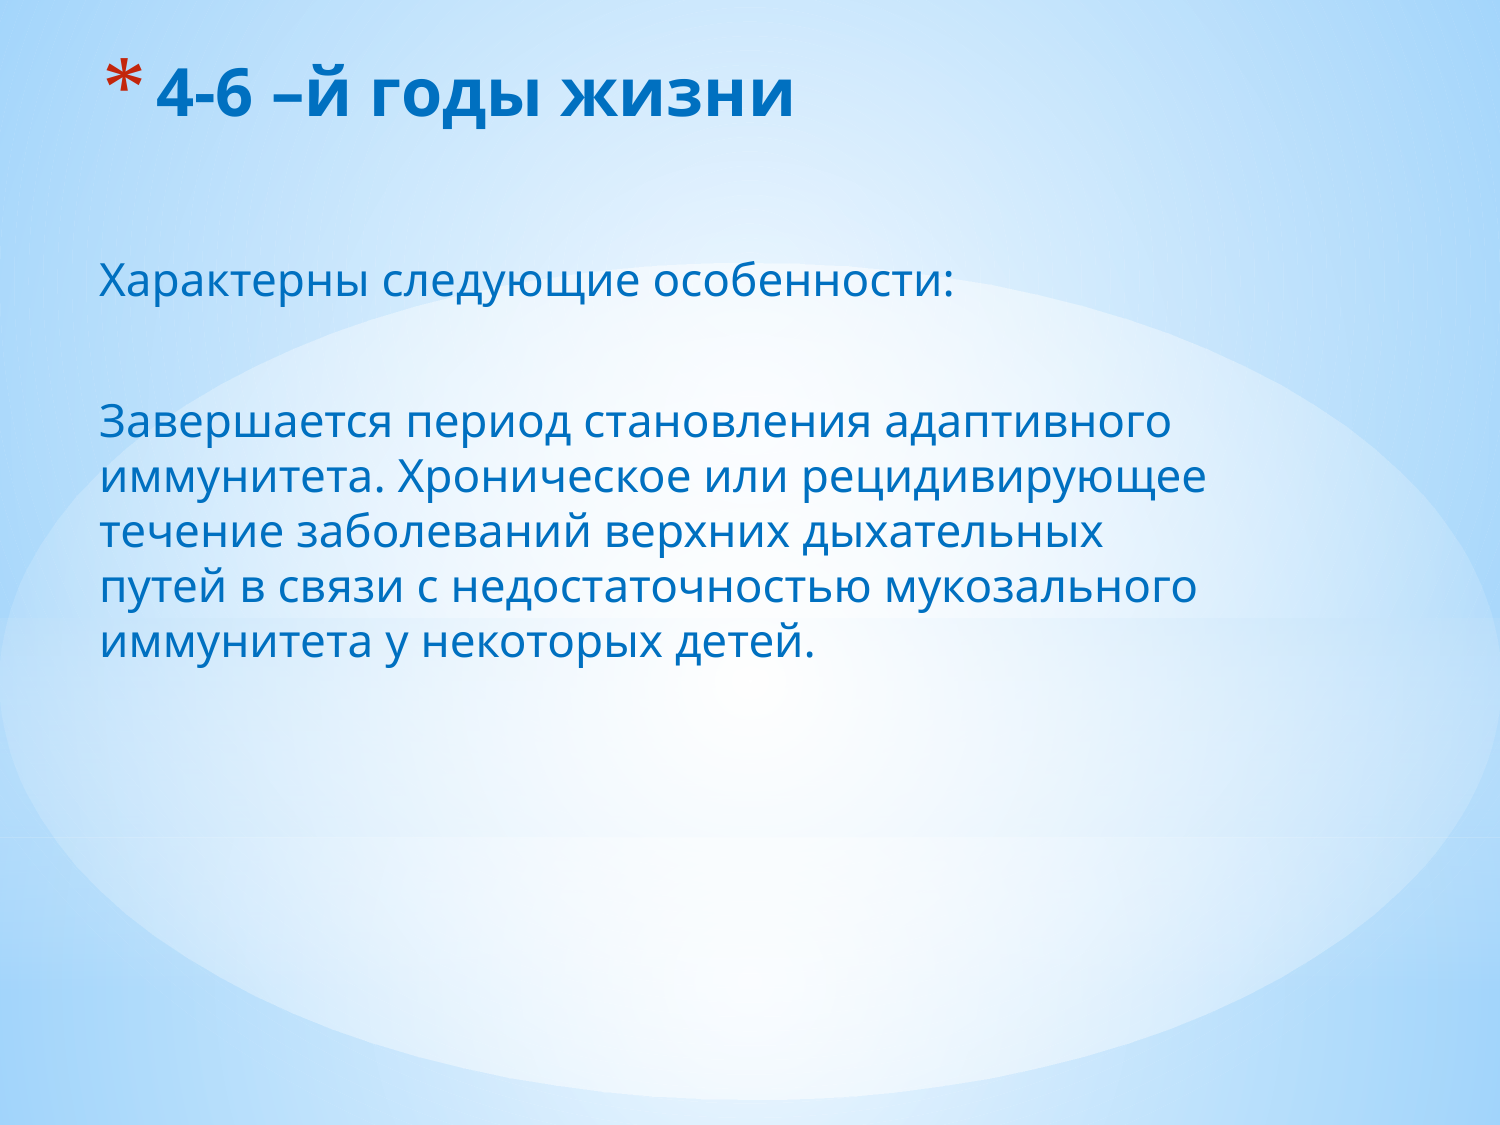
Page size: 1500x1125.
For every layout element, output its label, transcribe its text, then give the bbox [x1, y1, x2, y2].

title 4-6 –й годы жизни [88, 42, 1363, 173]
list Характерны следующие особенности: Завершается период становления адаптивного иммунитета. Хроническое или рецидивирующее течение заболеваний верхних дыхательных путей в связи с недостаточностью мукозального иммунитета у некоторых детей. [76, 243, 1238, 953]
